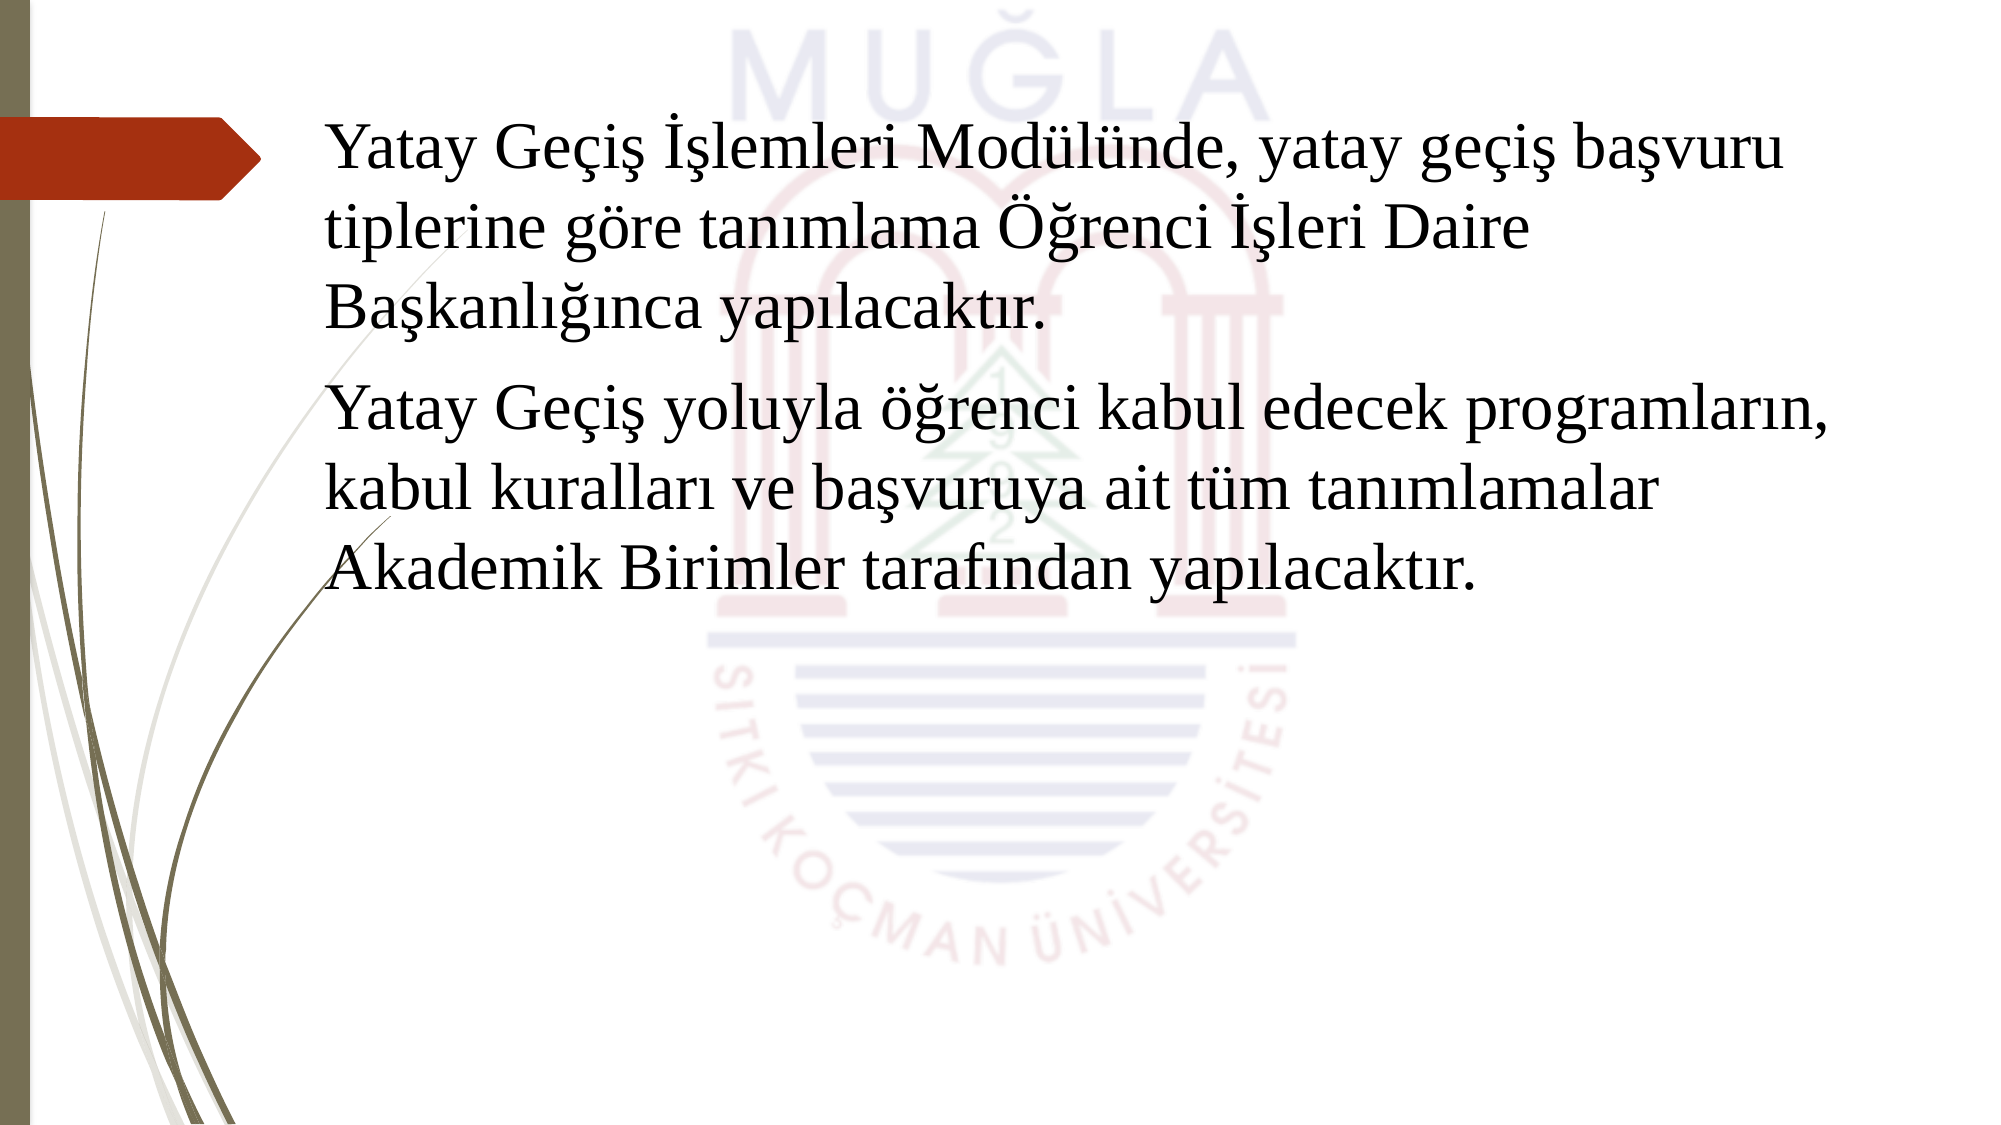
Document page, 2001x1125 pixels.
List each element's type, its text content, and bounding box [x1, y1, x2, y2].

list Yatay Geçiş İşlemleri Modülünde, yatay geçiş başvuru tiplerine göre tanımlama Öğrenci İşleri Daire Başkanlığınca yapılacaktır. Yatay Geçiş yoluyla öğrenci kabul edecek programların, kabul kuralları ve başvuruya ait tüm tanımlamalar Akademik Birimler tarafından yapılacaktır. [310, 94, 1905, 863]
